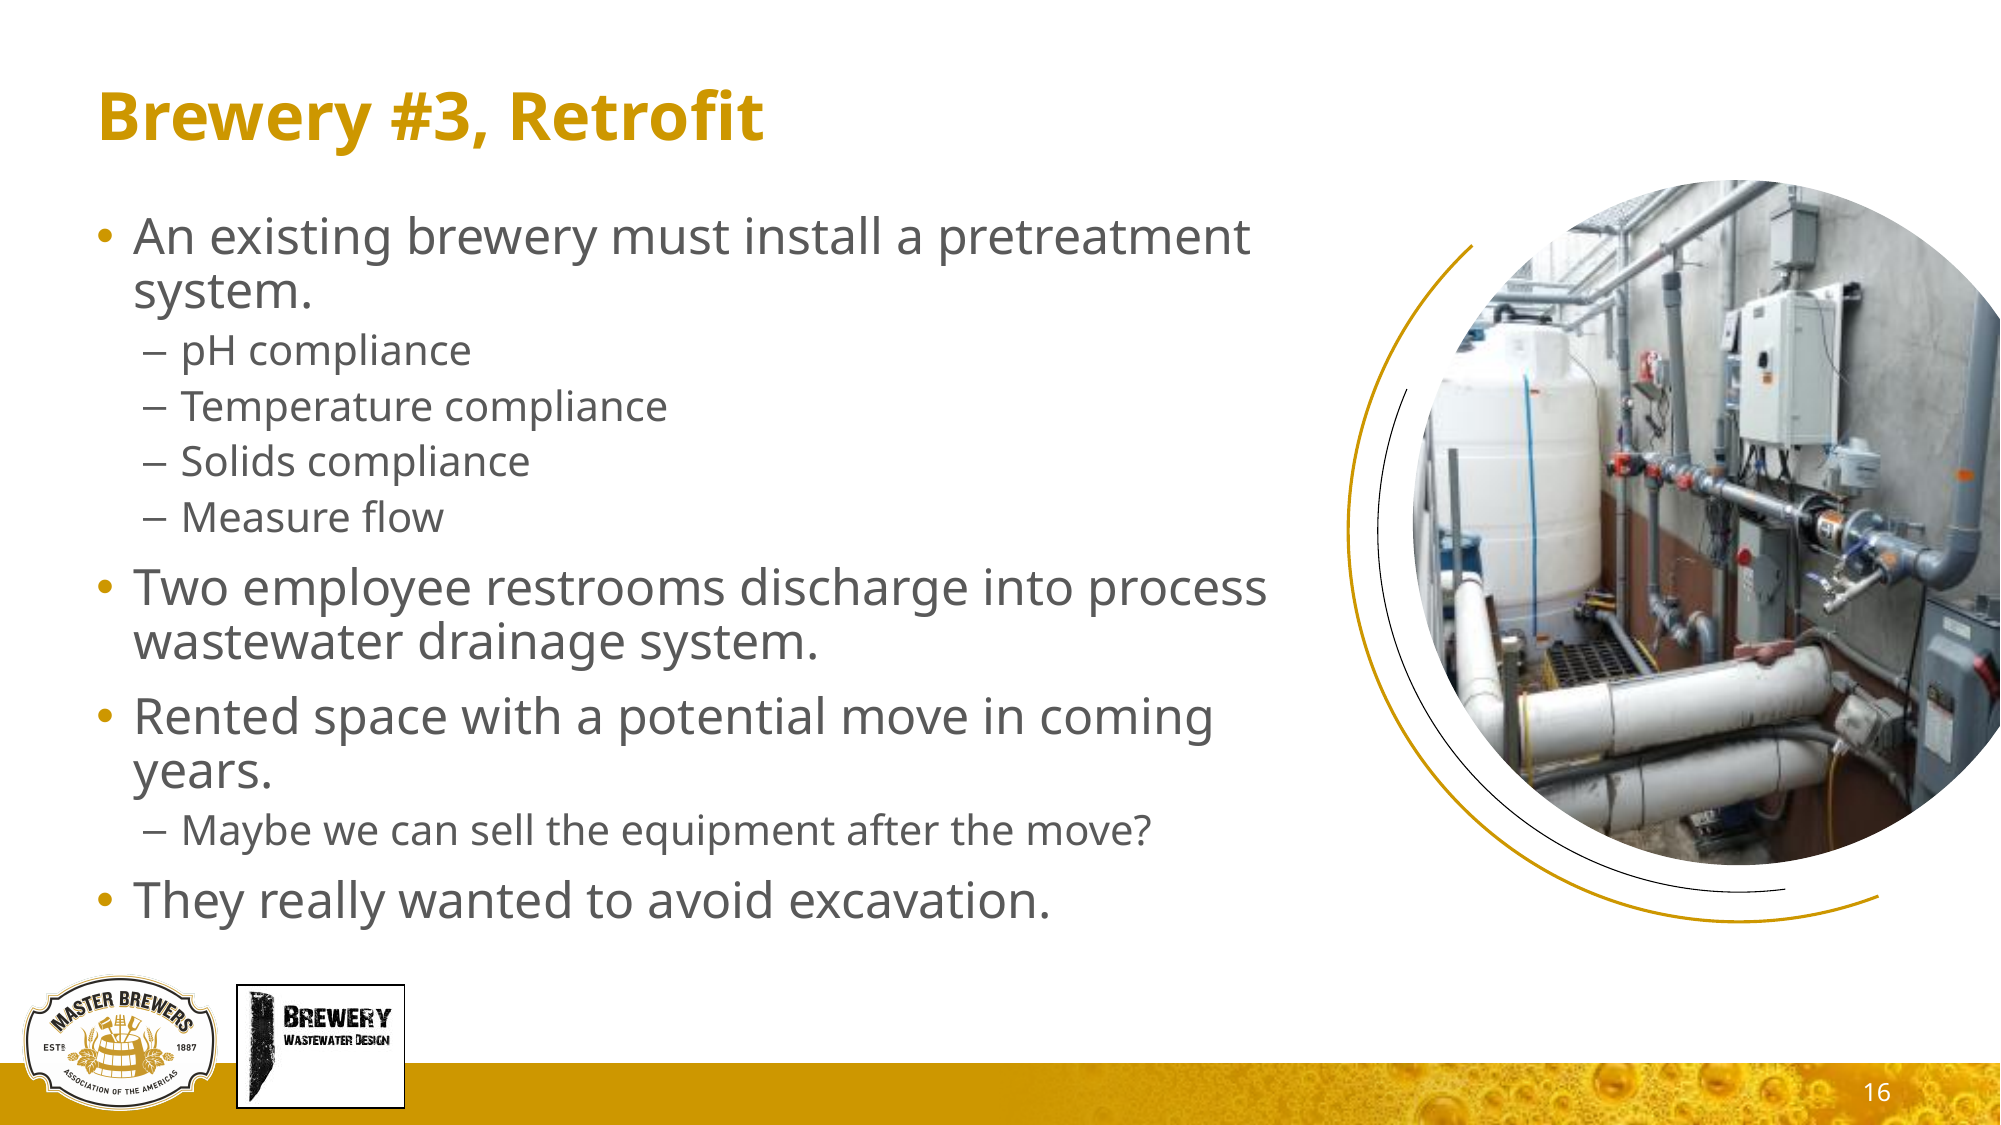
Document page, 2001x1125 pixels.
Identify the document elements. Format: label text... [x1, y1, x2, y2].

picture [22, 974, 218, 1111]
title Brewery #3, Retrofit [81, 75, 1919, 180]
picture [1577, 1063, 2000, 1125]
list An existing brewery must install a pretreatment system. pH compliance Temperature compliance Solids compliance Measure flow Two employee restrooms discharge into process wastewater drainage system. Rented space with a potential move in coming years. Maybe we can sell the equipment after the move? They really wanted to avoid excavation. [81, 204, 1365, 986]
slide_number 16 [1827, 1075, 1907, 1112]
picture [237, 985, 404, 1108]
picture [1412, 179, 2000, 866]
